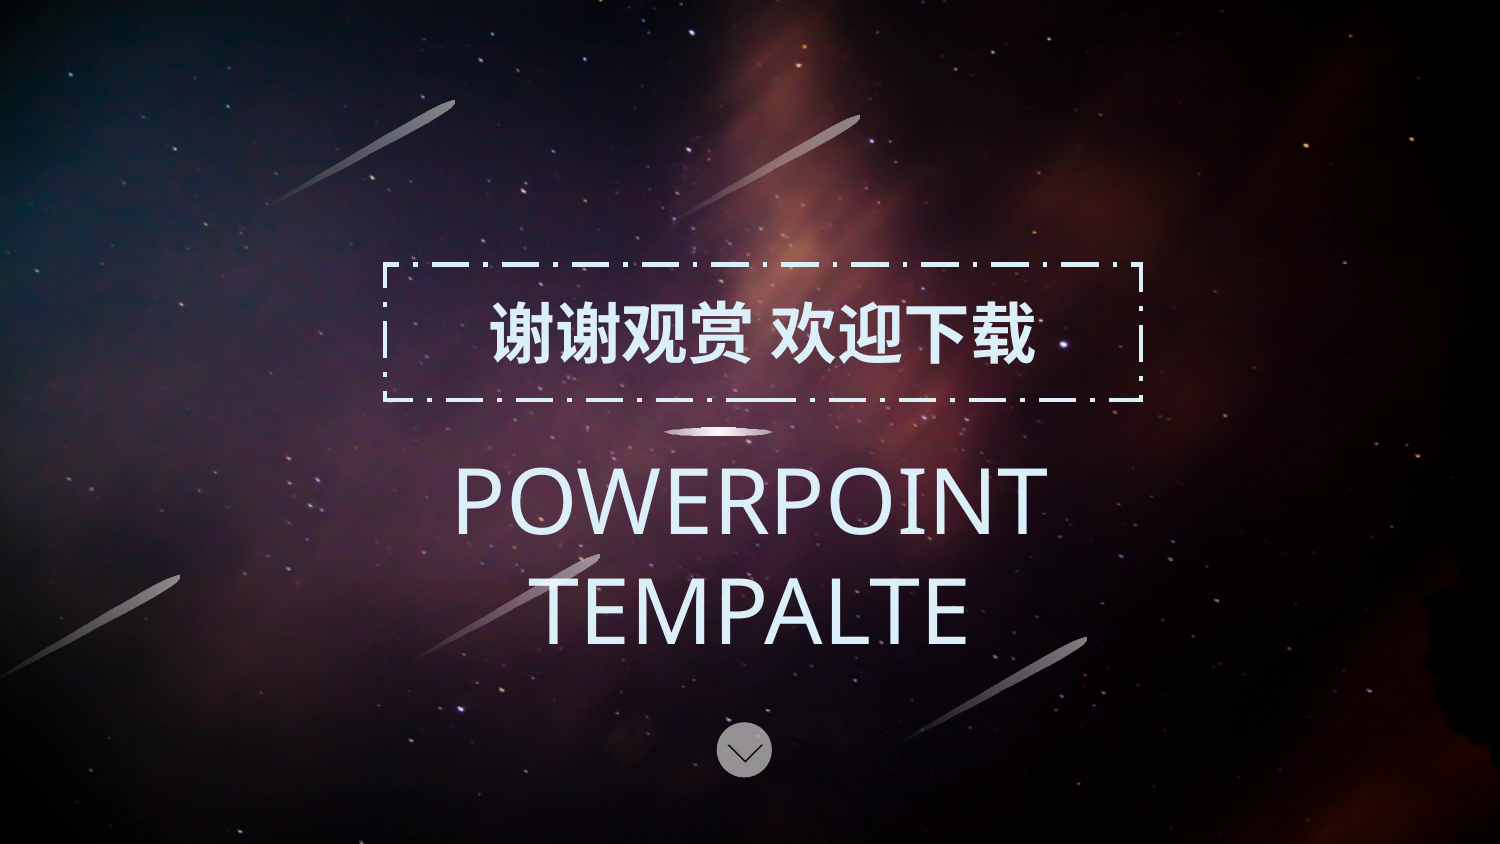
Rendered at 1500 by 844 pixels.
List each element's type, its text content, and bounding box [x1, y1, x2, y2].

text_box [259, 99, 456, 211]
text_box [664, 114, 861, 226]
text_box [384, 263, 1142, 401]
picture [0, 0, 1500, 844]
text_box [0, 574, 182, 679]
text_box [404, 553, 601, 665]
text_box [891, 636, 1088, 748]
text_box POWERPOINT TEMPALTE [227, 435, 1273, 670]
text_box [715, 721, 773, 779]
text_box 谢谢观赏 欢迎下载 [473, 284, 1053, 379]
text_box [662, 426, 775, 437]
